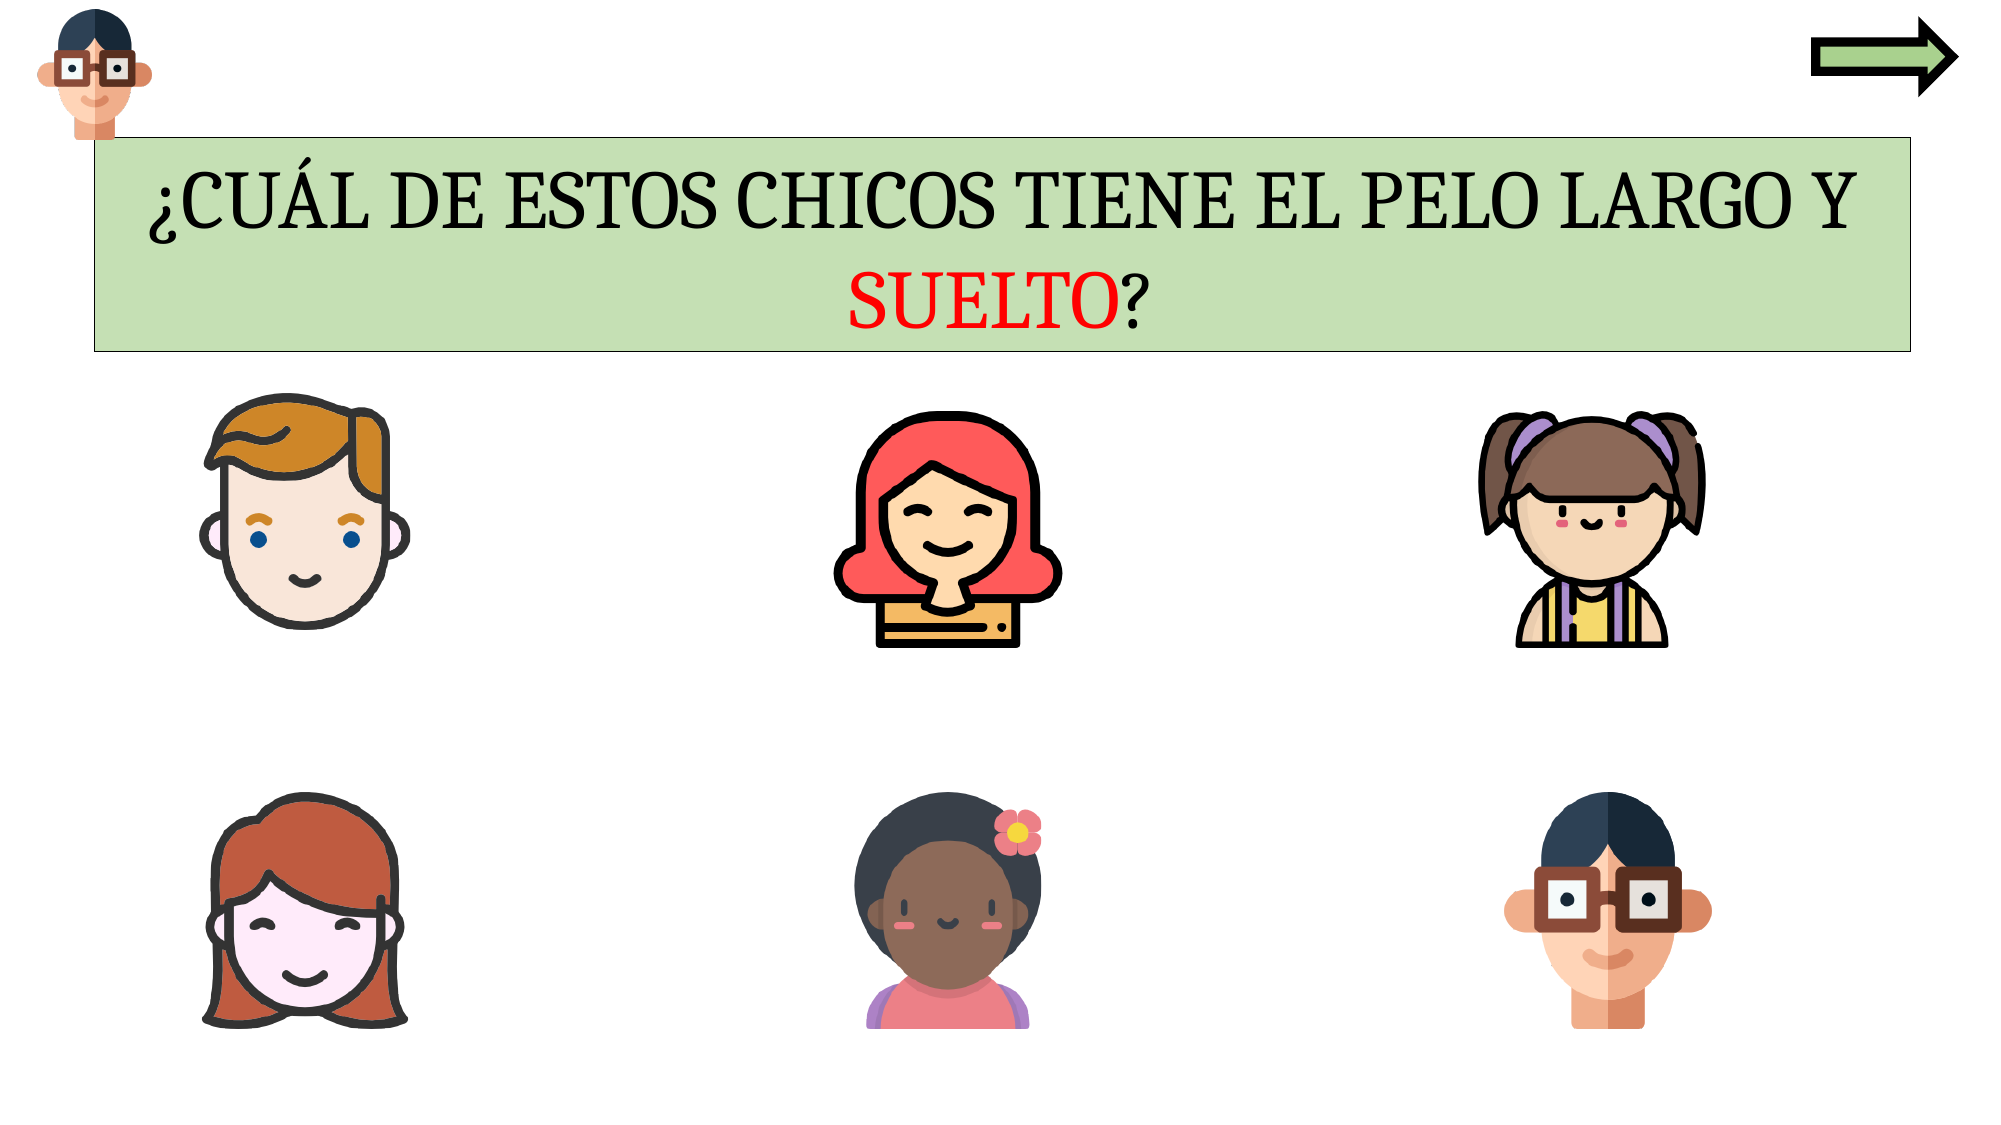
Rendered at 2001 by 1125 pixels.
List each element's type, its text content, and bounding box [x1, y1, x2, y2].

picture [1489, 792, 1726, 1029]
picture [29, 9, 160, 141]
picture [185, 792, 423, 1029]
text_box [1814, 24, 1954, 89]
picture [1473, 411, 1709, 648]
picture [185, 393, 423, 630]
text_box ¿CUÁL DE ESTOS CHICOS TIENE EL PELO LARGO Y SUELTO? [94, 137, 1911, 352]
picture [829, 411, 1066, 648]
picture [829, 792, 1066, 1029]
